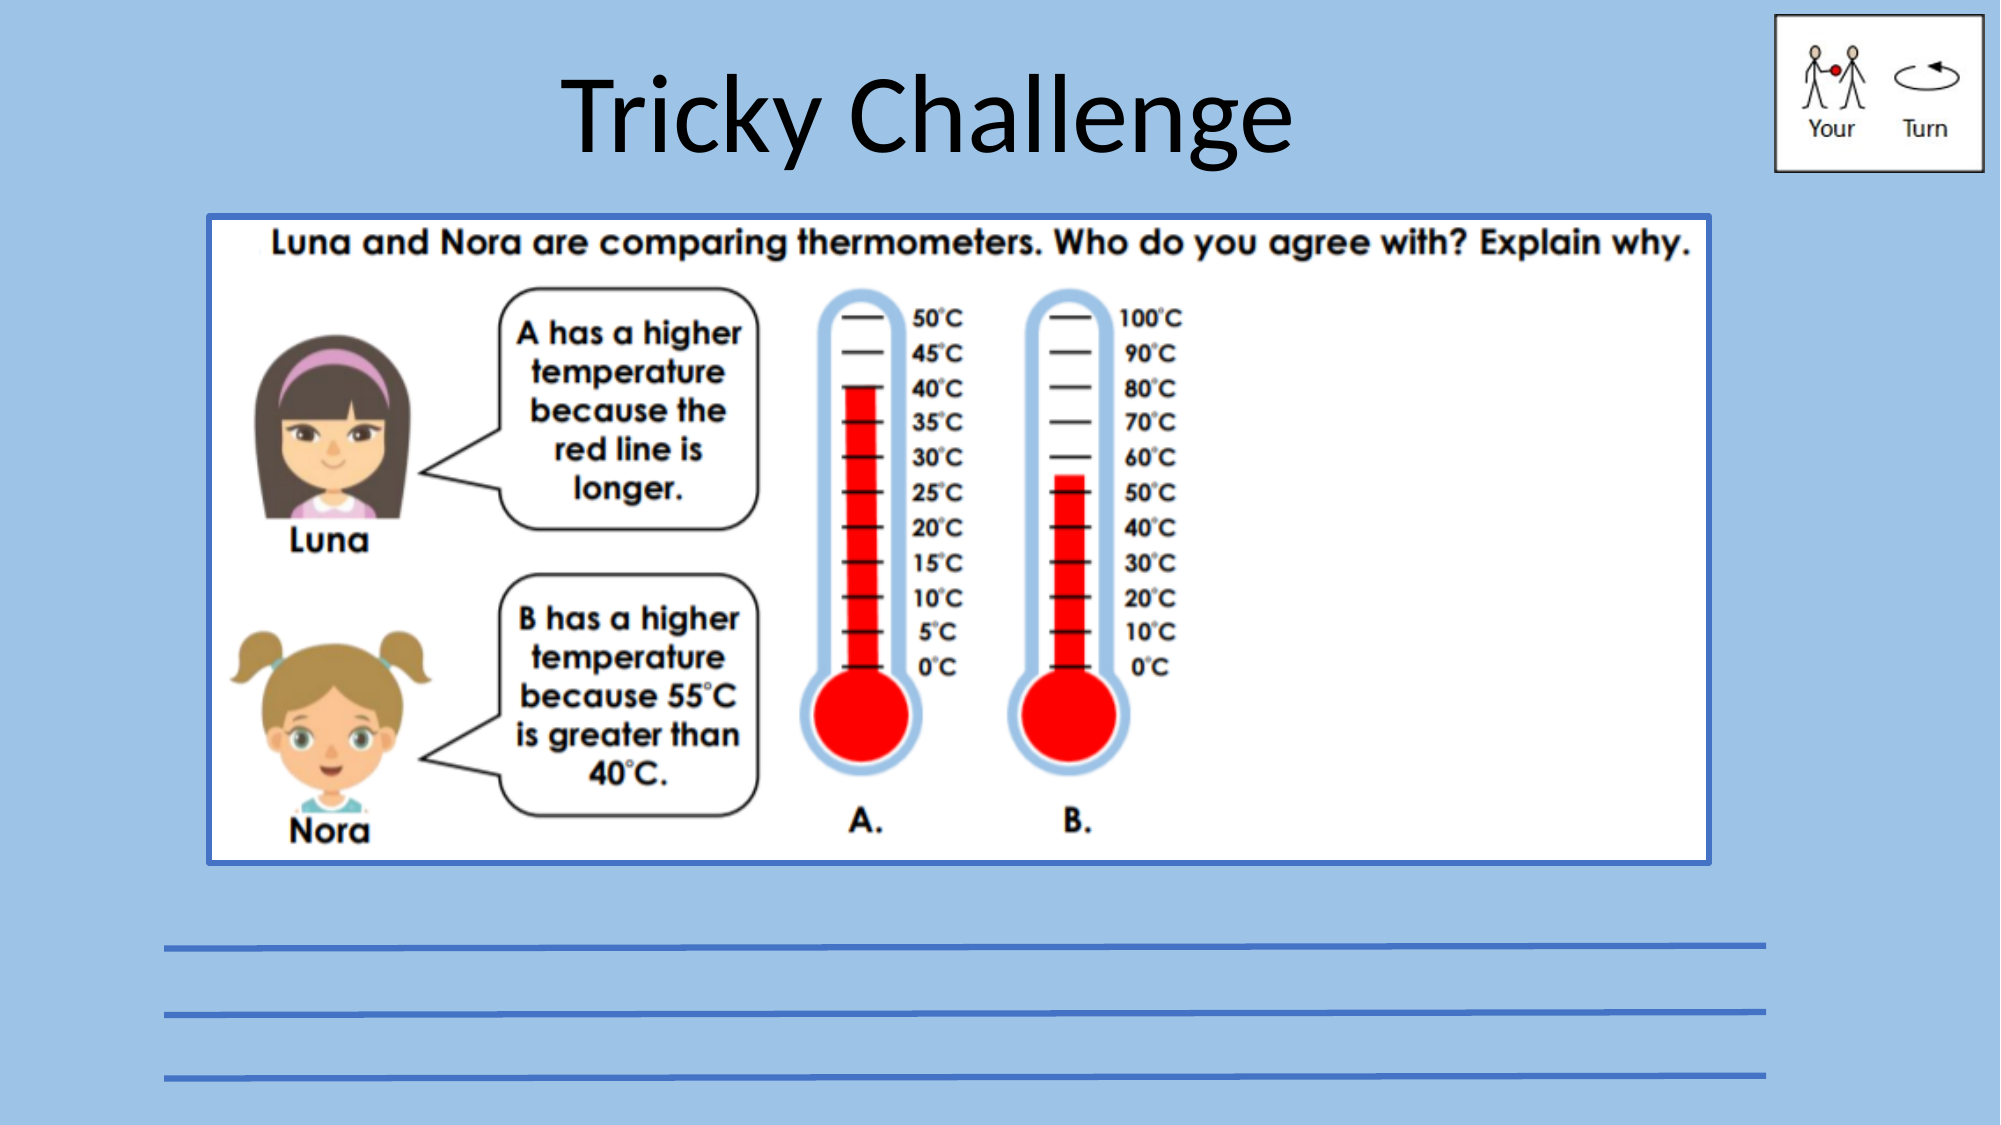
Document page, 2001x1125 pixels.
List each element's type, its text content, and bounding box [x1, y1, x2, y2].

picture [1774, 14, 1985, 173]
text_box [164, 1075, 1767, 1079]
picture [212, 219, 1706, 860]
text_box Tricky Challenge [545, 32, 1312, 183]
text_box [164, 945, 1767, 949]
